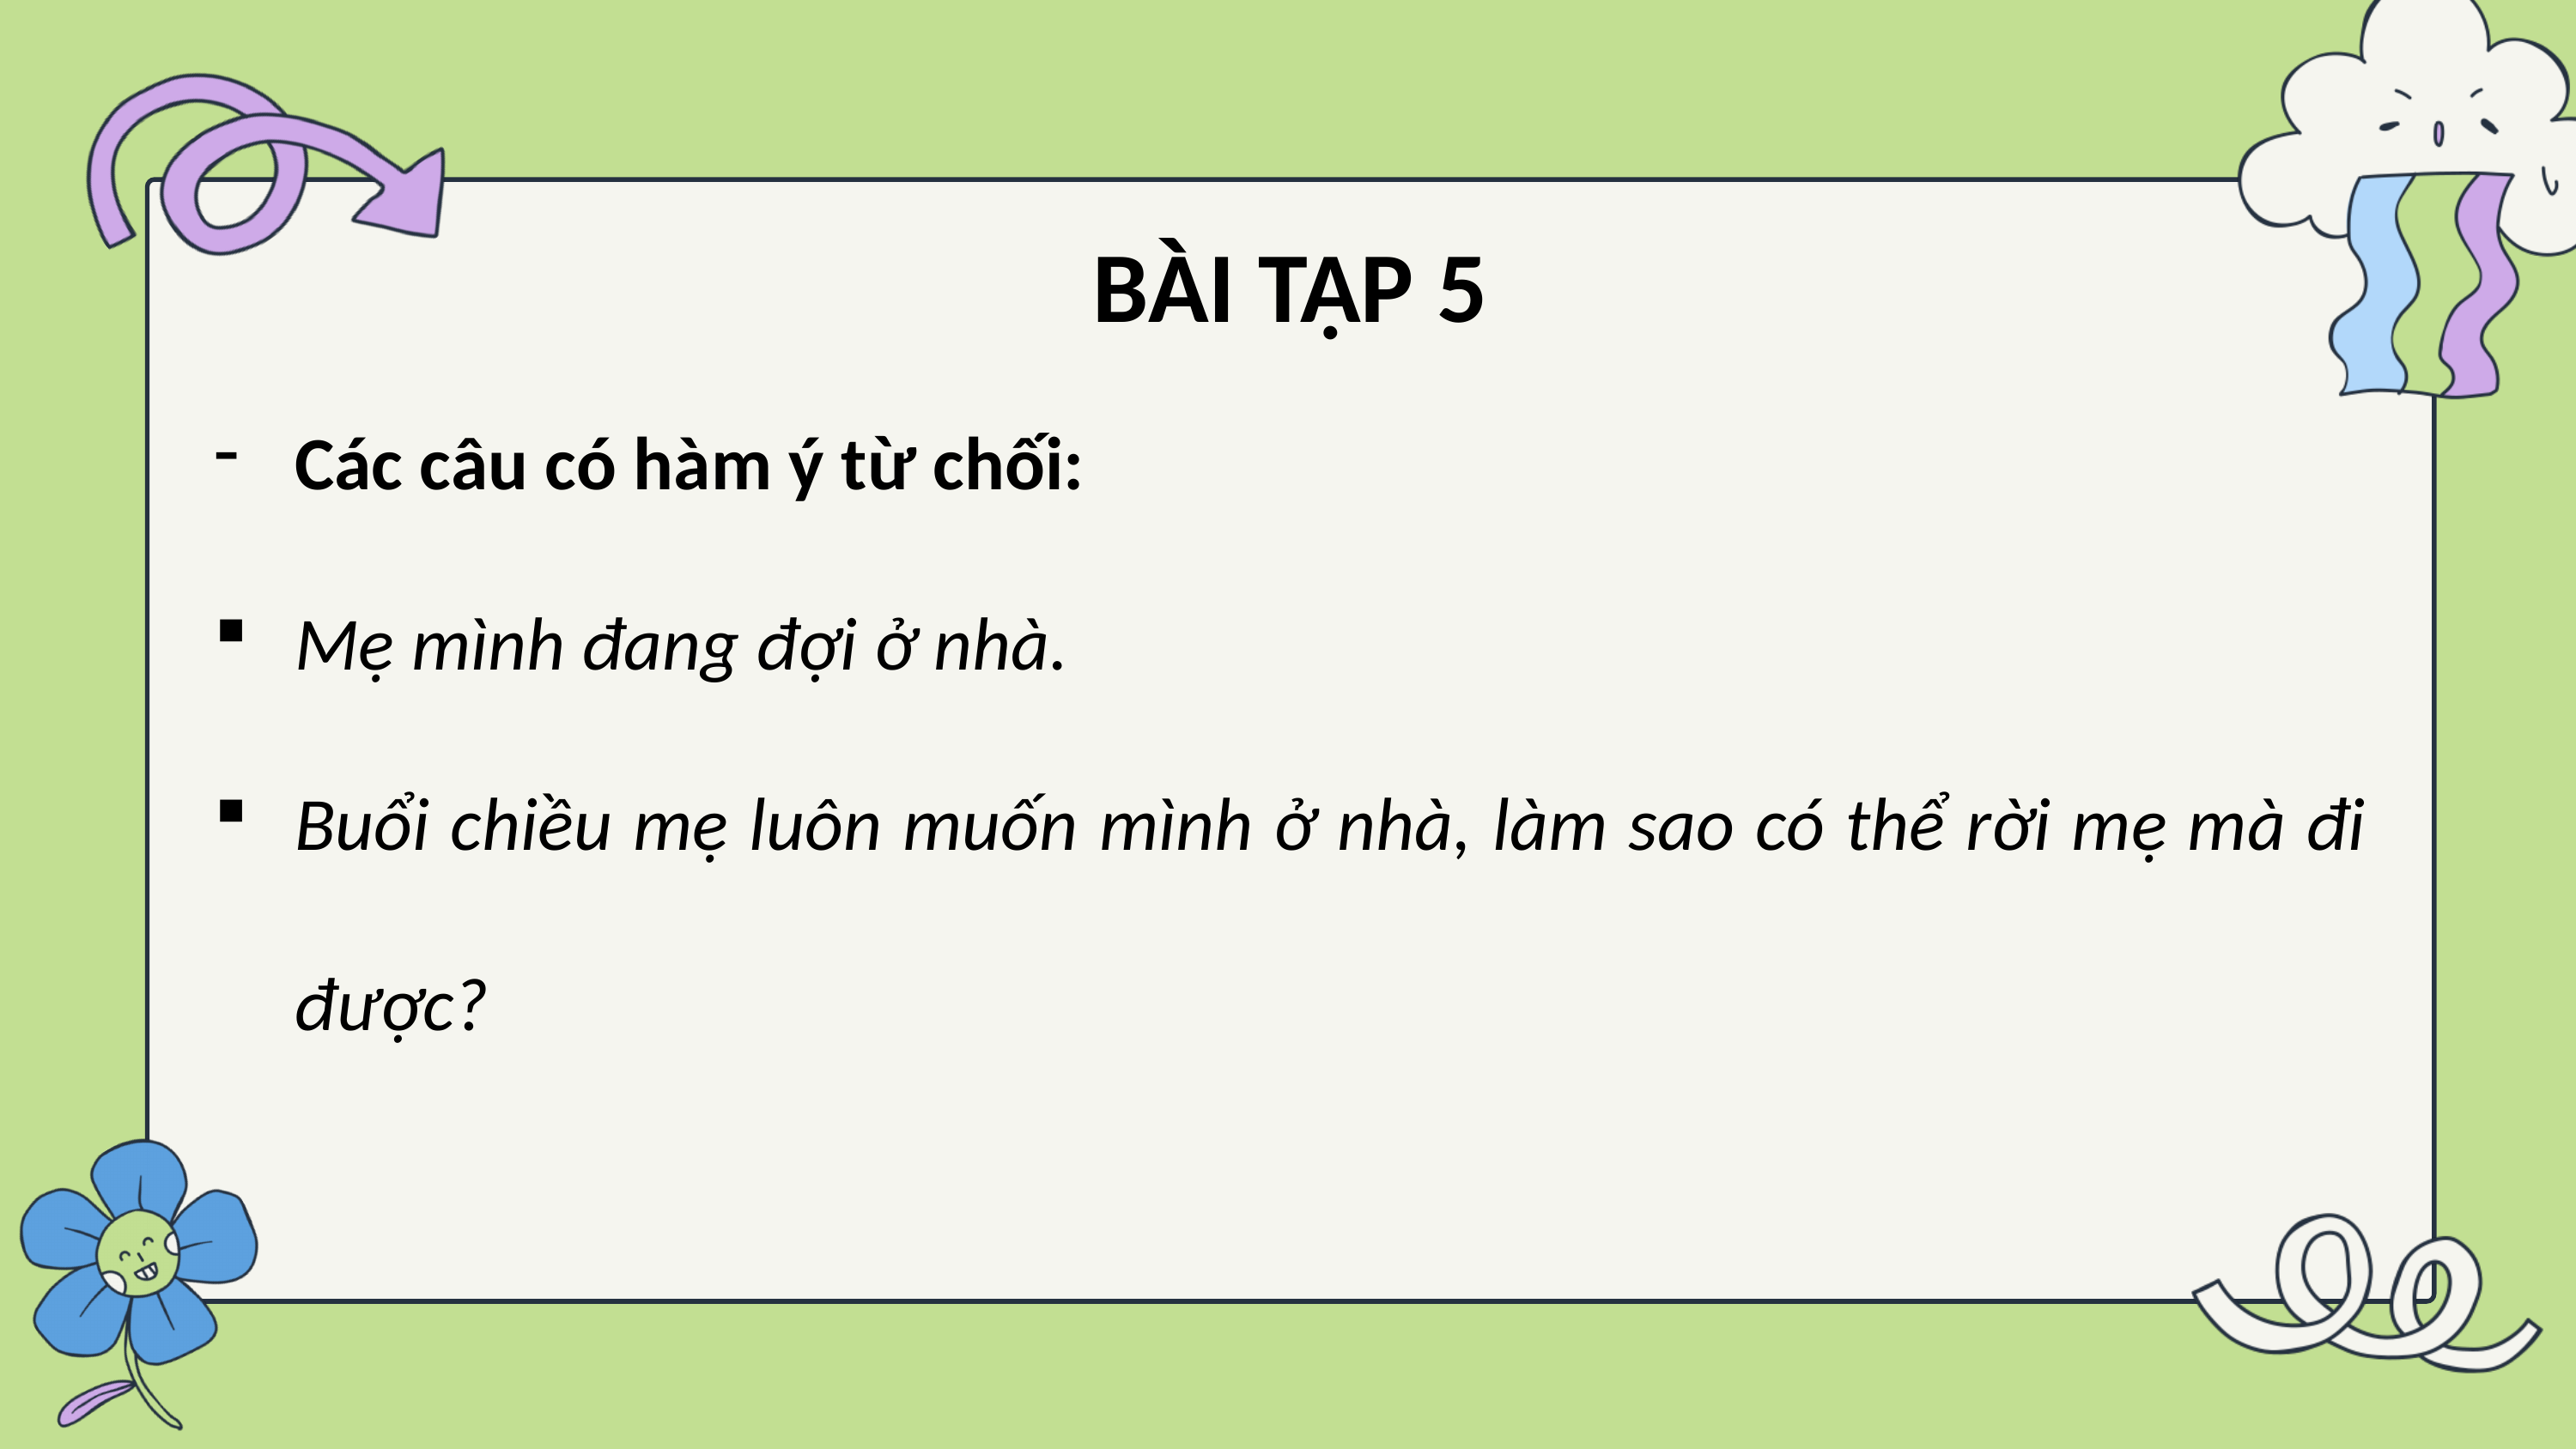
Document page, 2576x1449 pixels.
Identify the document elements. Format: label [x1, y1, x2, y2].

text_box [144, 177, 2437, 1304]
picture [2230, 0, 2576, 402]
picture [2191, 1210, 2543, 1377]
picture [40, 0, 463, 327]
picture [0, 1129, 327, 1449]
